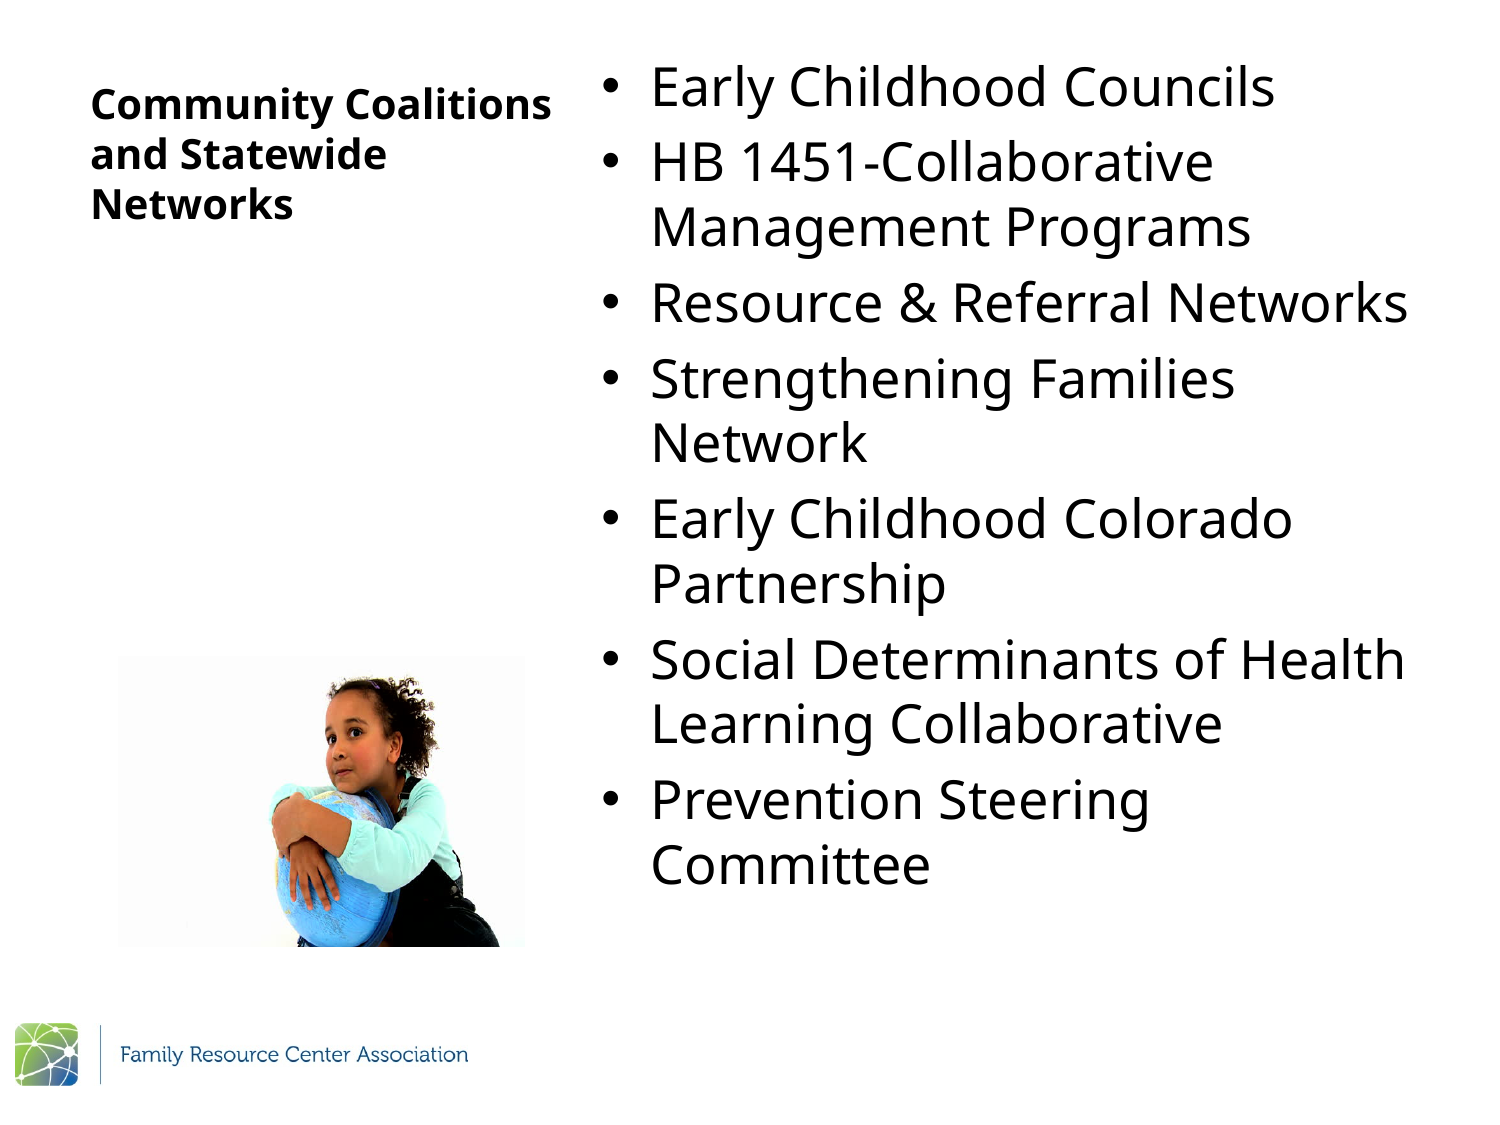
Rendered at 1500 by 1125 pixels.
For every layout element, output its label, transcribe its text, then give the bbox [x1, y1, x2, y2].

picture [15, 1022, 468, 1086]
picture [118, 656, 525, 947]
title Community Coalitions and Statewide Networks [75, 44, 569, 236]
list Early Childhood Councils HB 1451-Collaborative Management Programs Resource & Referral Networks Strengthening Families Network Early Childhood Colorado Partnership Social Determinants of Health Learning Collaborative Prevention Steering Committee [586, 44, 1425, 1005]
